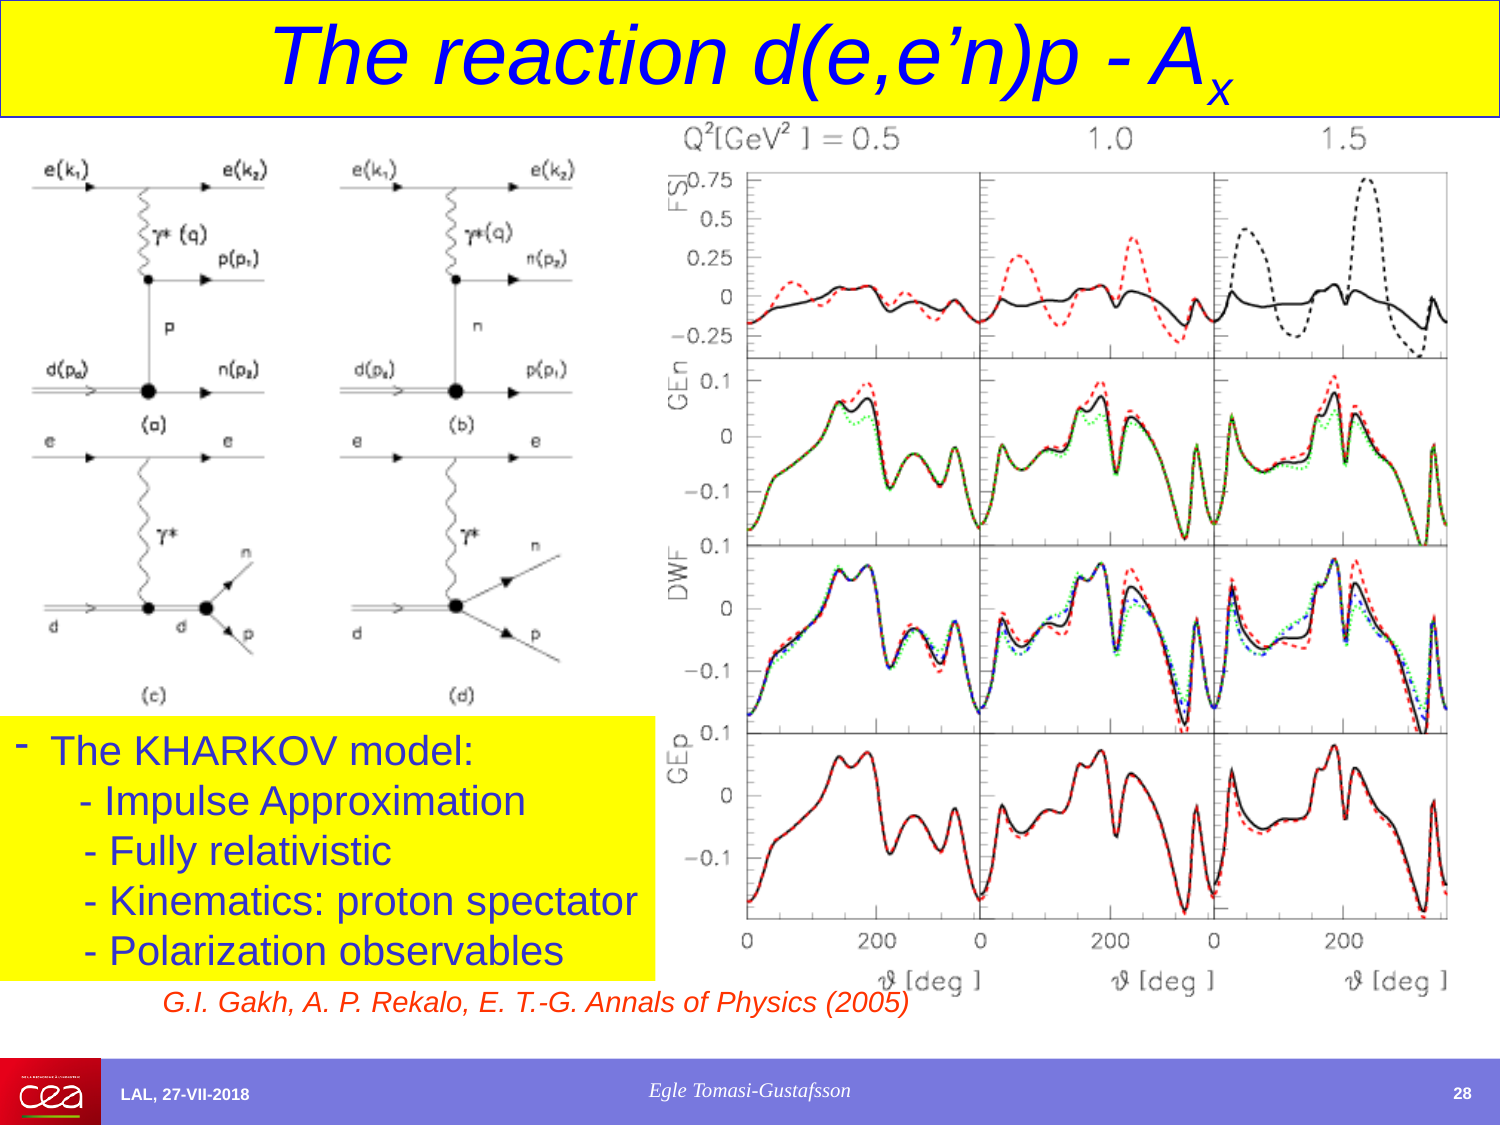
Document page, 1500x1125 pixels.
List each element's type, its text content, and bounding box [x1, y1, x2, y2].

footer Egle Tomasi-Gustafsson [383, 1069, 1117, 1117]
text_box The reaction d(e,e’n)p - Ax [0, 0, 1500, 118]
slide_number LAL, 27-VII-2018 [106, 1075, 270, 1112]
picture [0, 1058, 101, 1125]
slide_number 28 [1430, 1075, 1495, 1112]
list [0, 125, 668, 727]
text_box The KHARKOV model: - Impulse Approximation - Fully relativistic - Kinematics: proton spectator - Polarization observables [0, 734, 638, 981]
text_box G.I. Gakh, A. P. Rekalo, E. T.-G. Annals of Physics (2005) [147, 976, 946, 1026]
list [643, 113, 1474, 1000]
